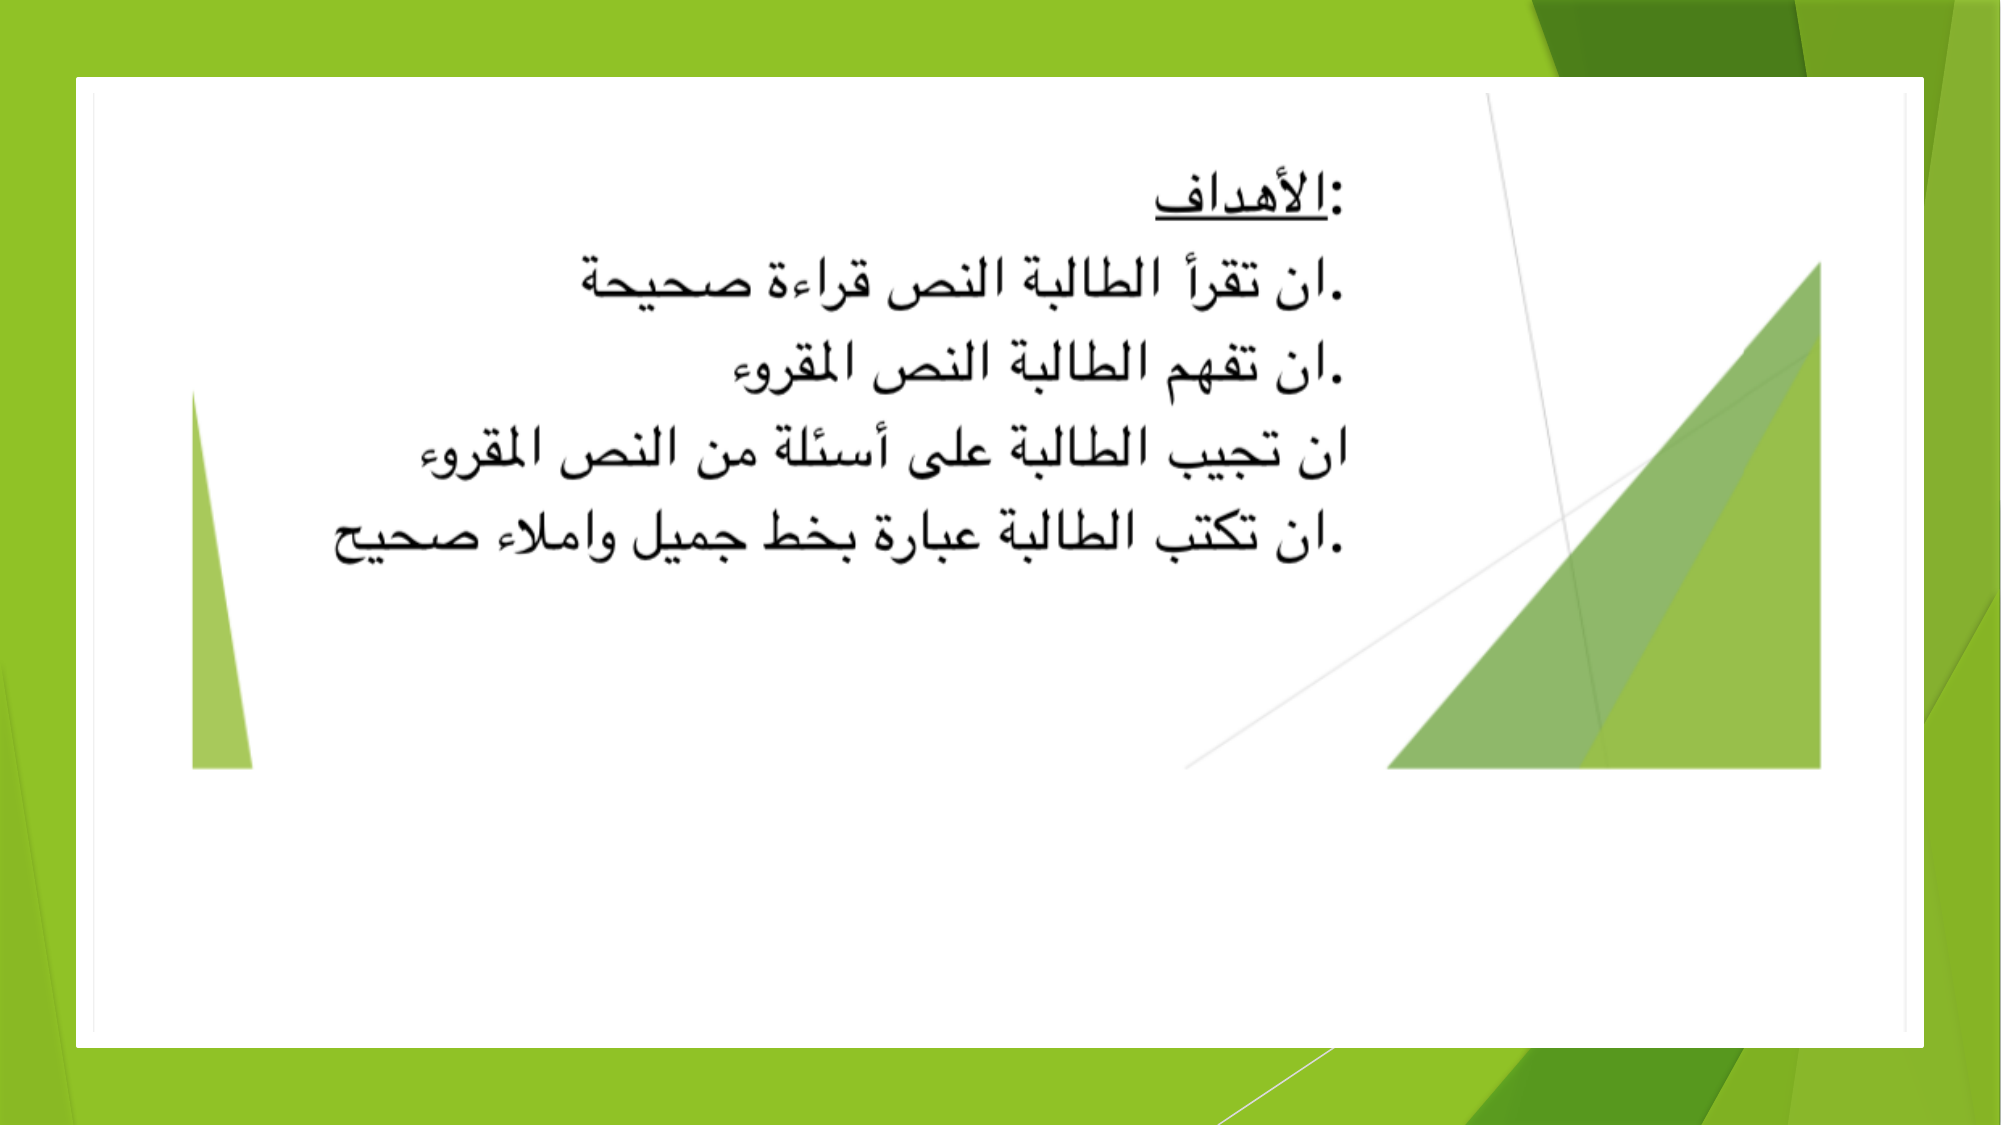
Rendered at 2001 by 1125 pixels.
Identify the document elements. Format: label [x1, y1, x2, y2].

list [92, 93, 1908, 1032]
text_box [0, 0, 2000, 1125]
